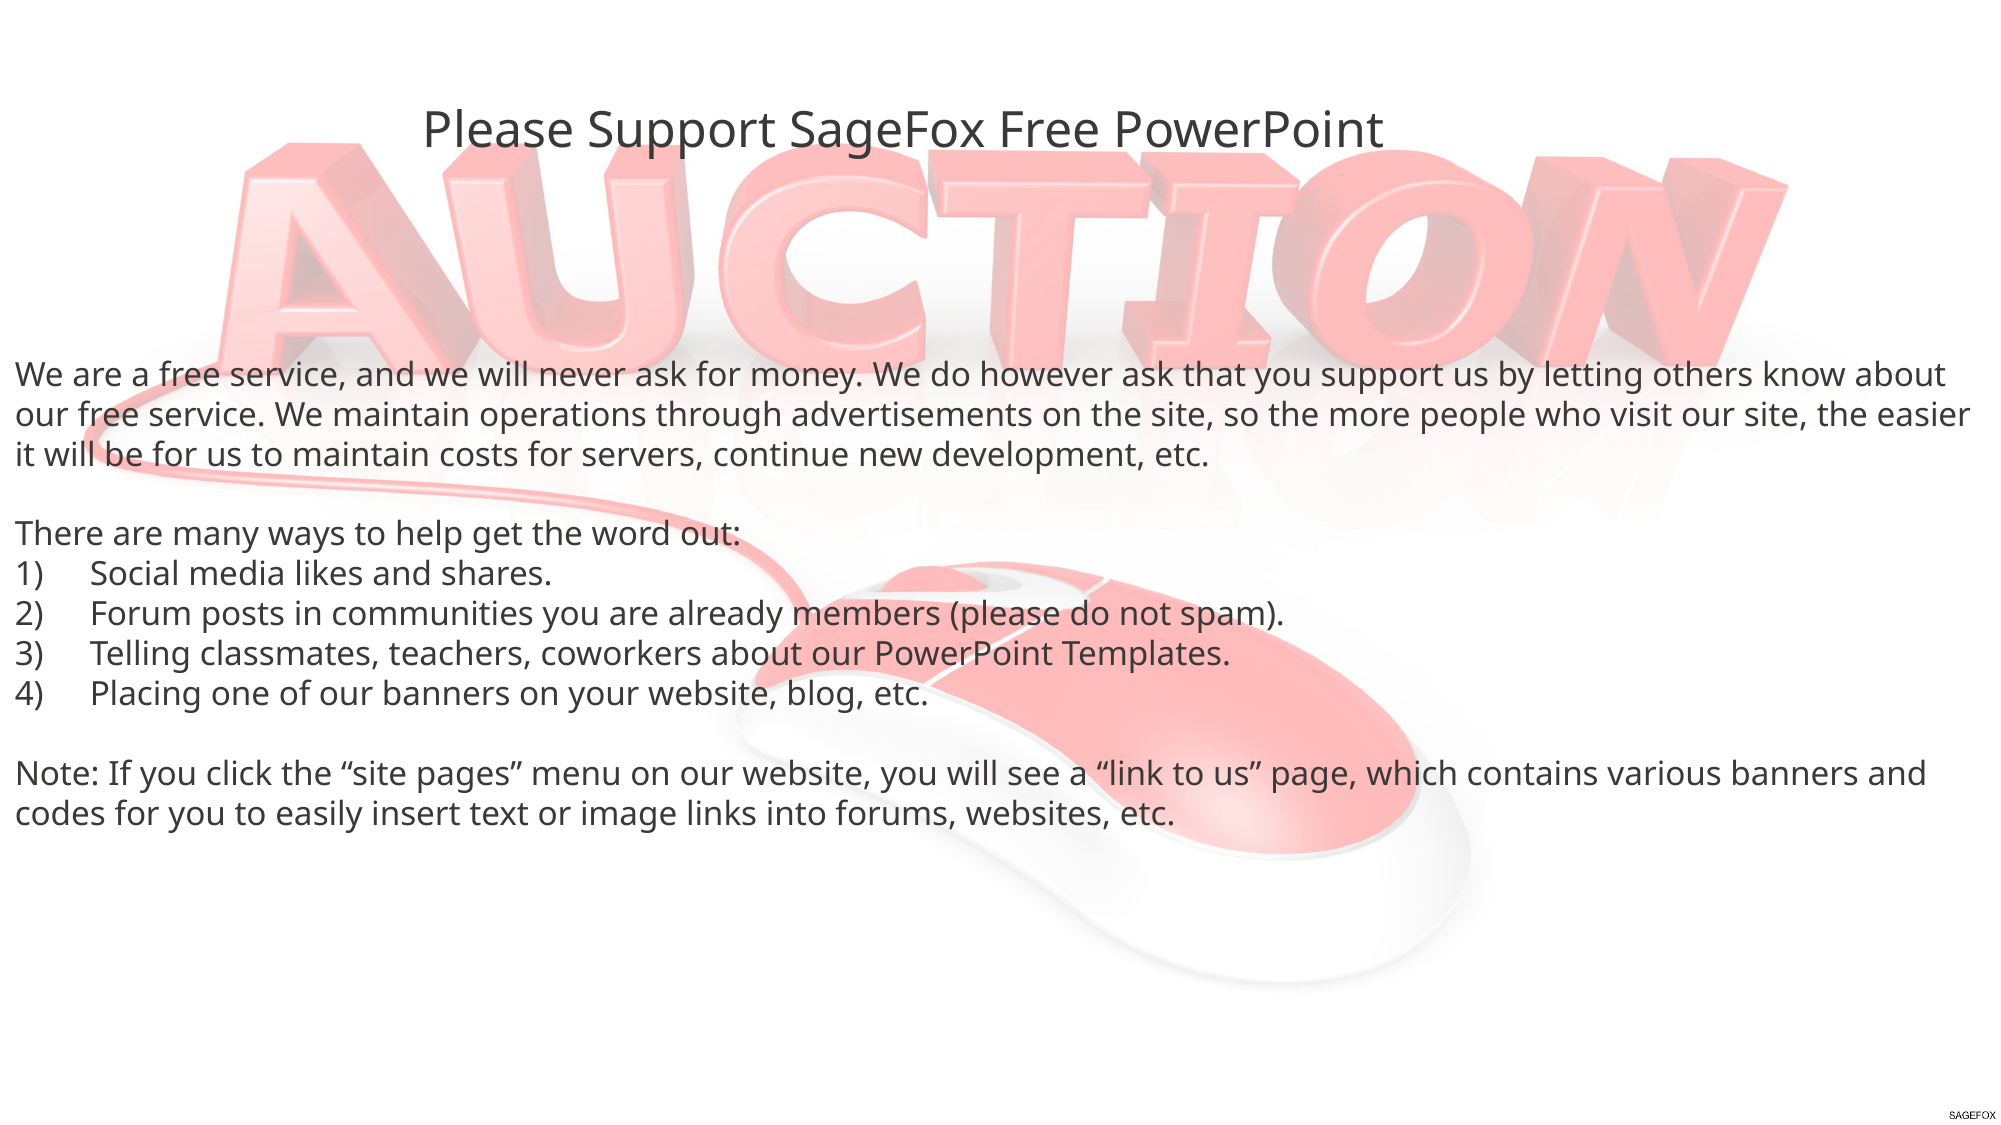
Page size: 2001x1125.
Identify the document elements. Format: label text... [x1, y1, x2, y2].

title Please Support SageFox Free PowerPoint [363, 72, 1444, 190]
text_box We are a free service, and we will never ask for money. We do however ask that you support us by letting others know about our free service. We maintain operations through advertisements on the site, so the more people who visit our site, the easier it will be for us to maintain costs for servers, continue new development, etc. There are many ways to help get the word out: Social media likes and shares. Forum posts in communities you are already members (please do not spam). Telling classmates, teachers, coworkers about our PowerPoint Templates. Placing one of our banners on your website, blog, etc. Note: If you click the “site pages” menu on our website, you will see a “link to us” page, which contains various banners and codes for you to easily insert text or image links into forums, websites, etc. [0, 0, 2000, 1125]
